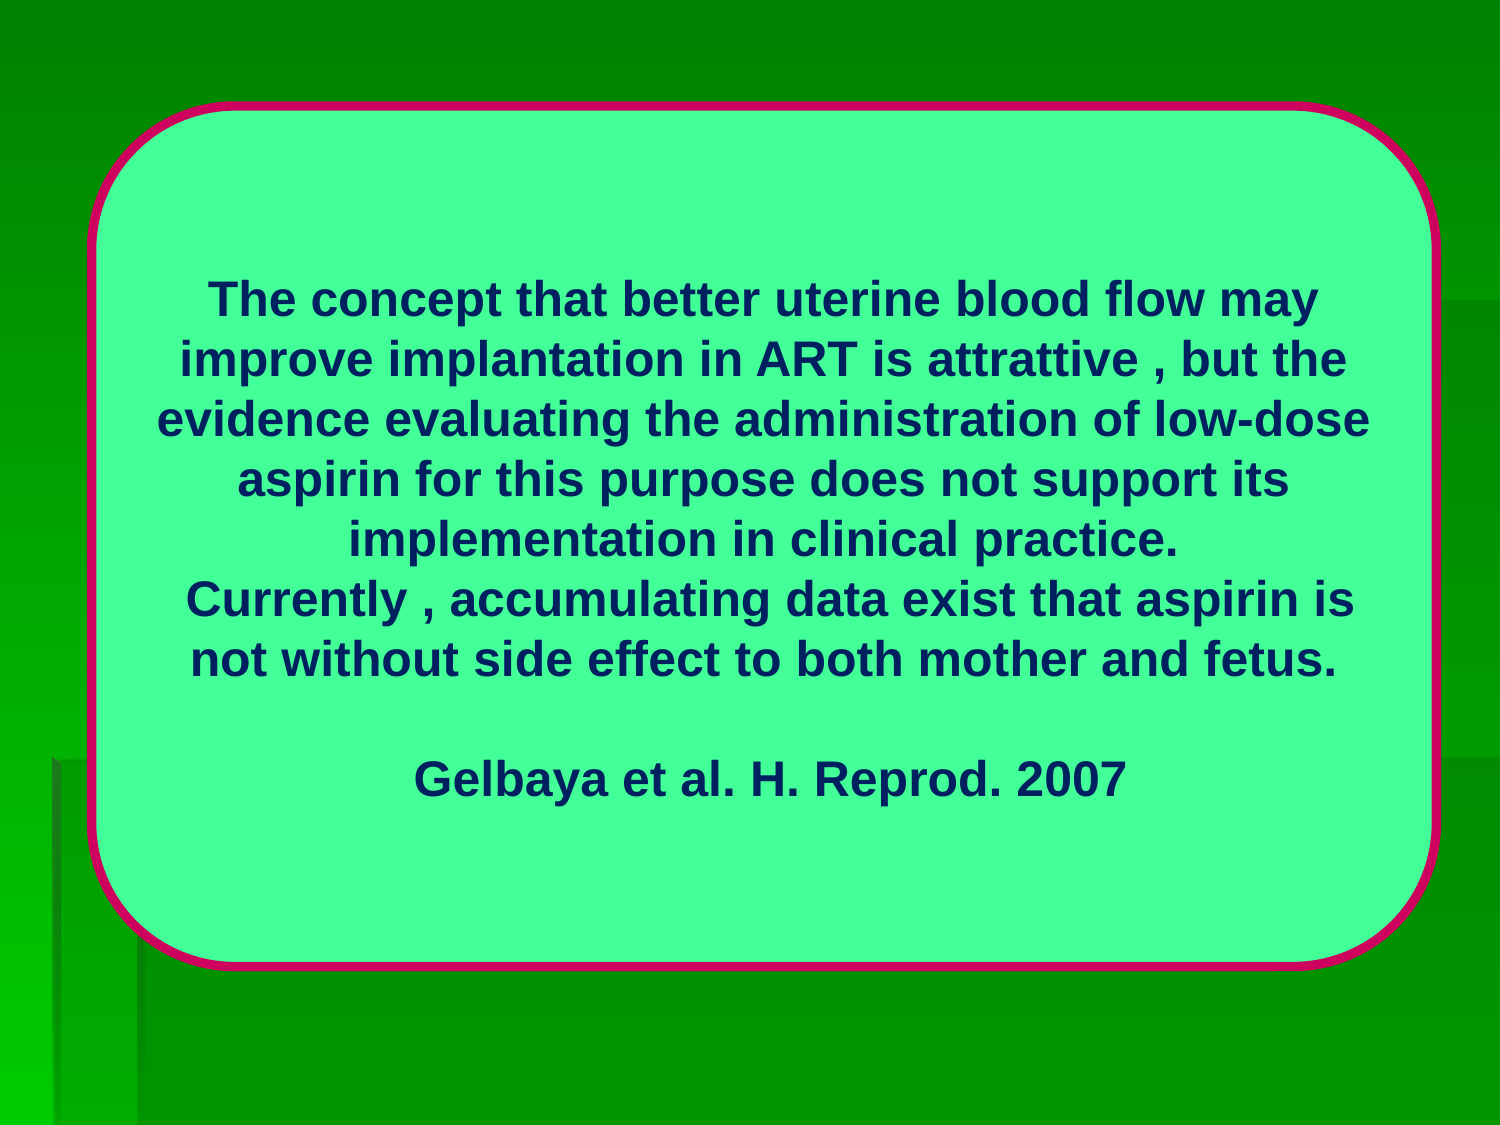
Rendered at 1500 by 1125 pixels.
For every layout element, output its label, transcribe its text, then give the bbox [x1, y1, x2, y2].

text_box The concept that better uterine blood flow may improve implantation in ART is attrattive , but the evidence evaluating the administration of low-dose aspirin for this purpose does not support its implementation in clinical practice. Currently , accumulating data exist that aspirin is not without side effect to both mother and fetus. Gelbaya et al. H. Reprod. 2007 [89, 103, 1439, 969]
